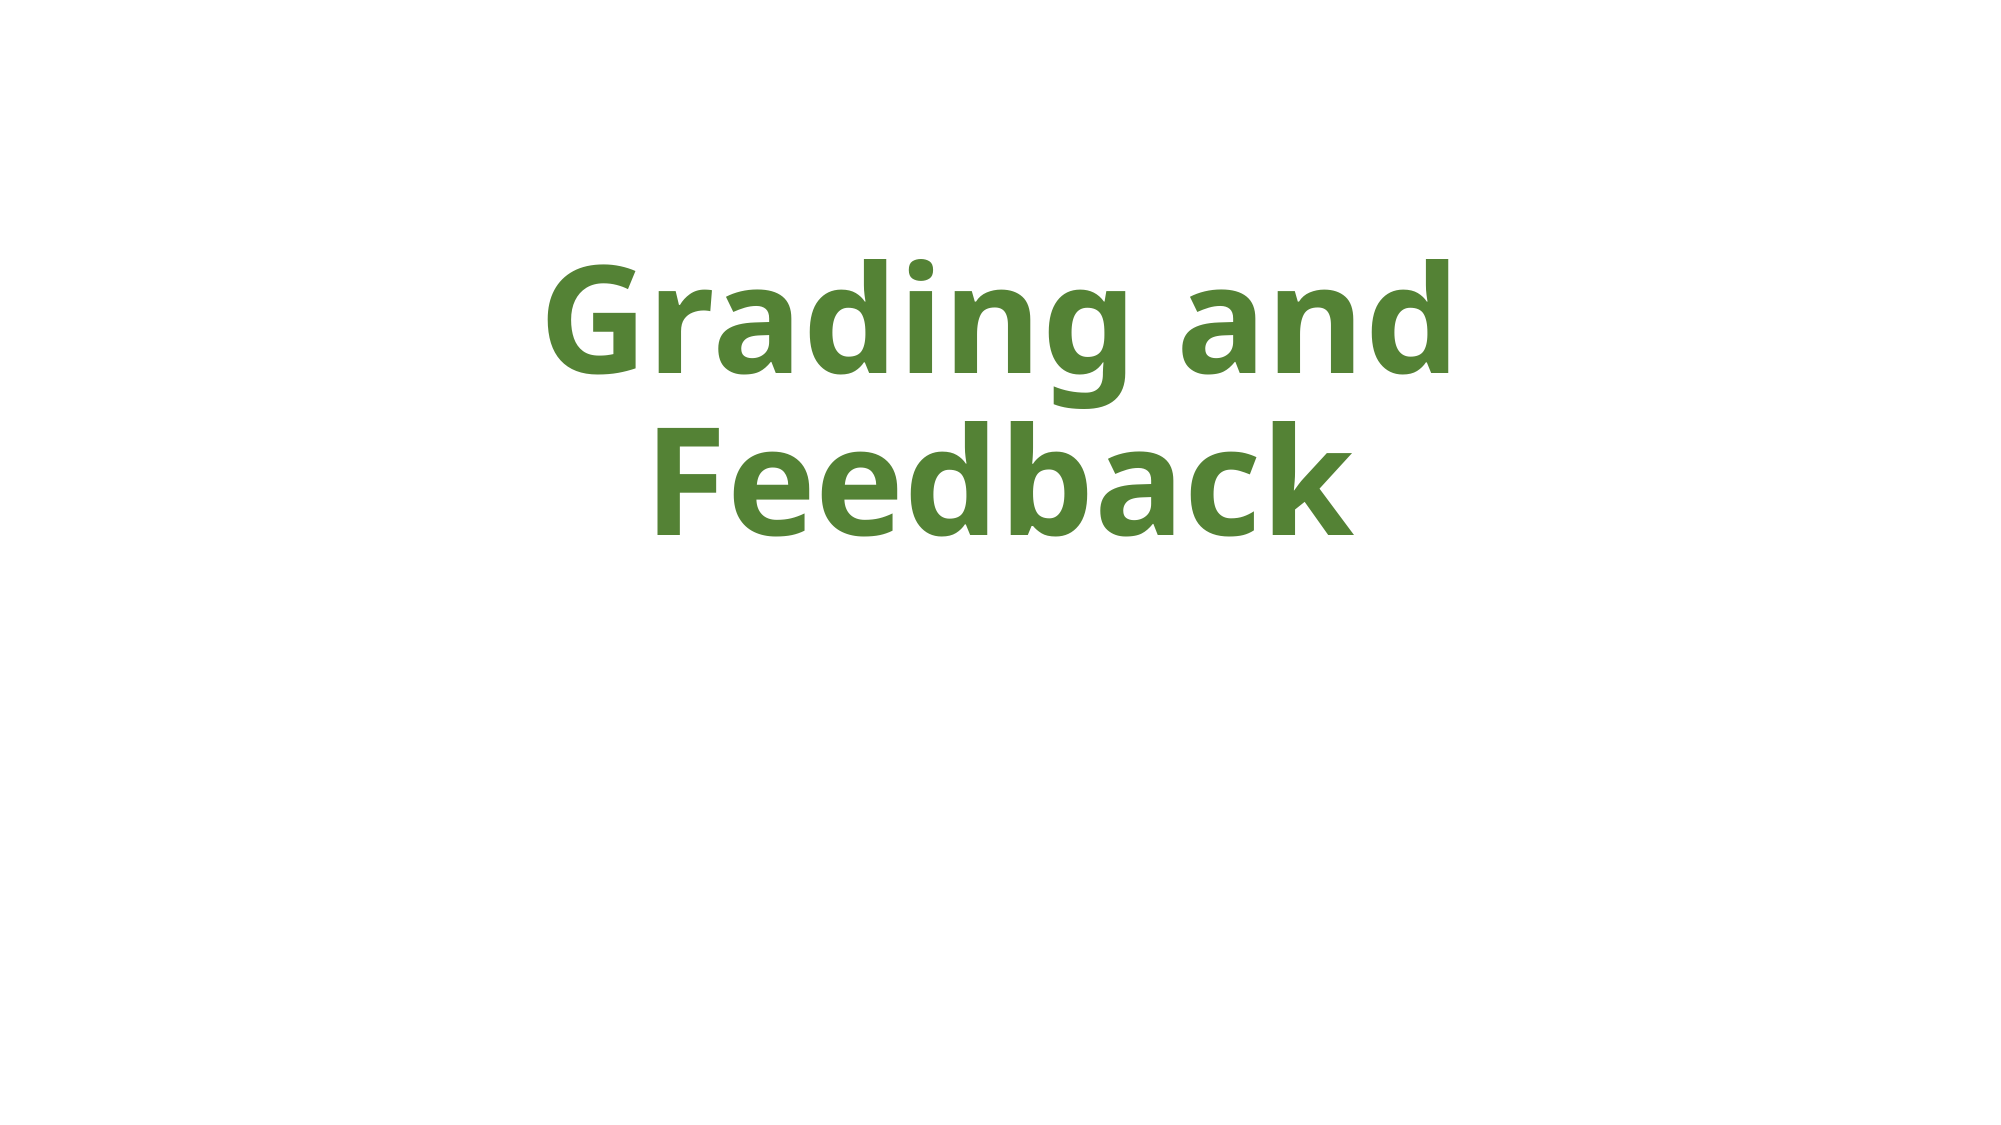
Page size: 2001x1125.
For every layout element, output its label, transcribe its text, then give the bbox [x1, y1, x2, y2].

title Grading and Feedback [249, 184, 1750, 576]
